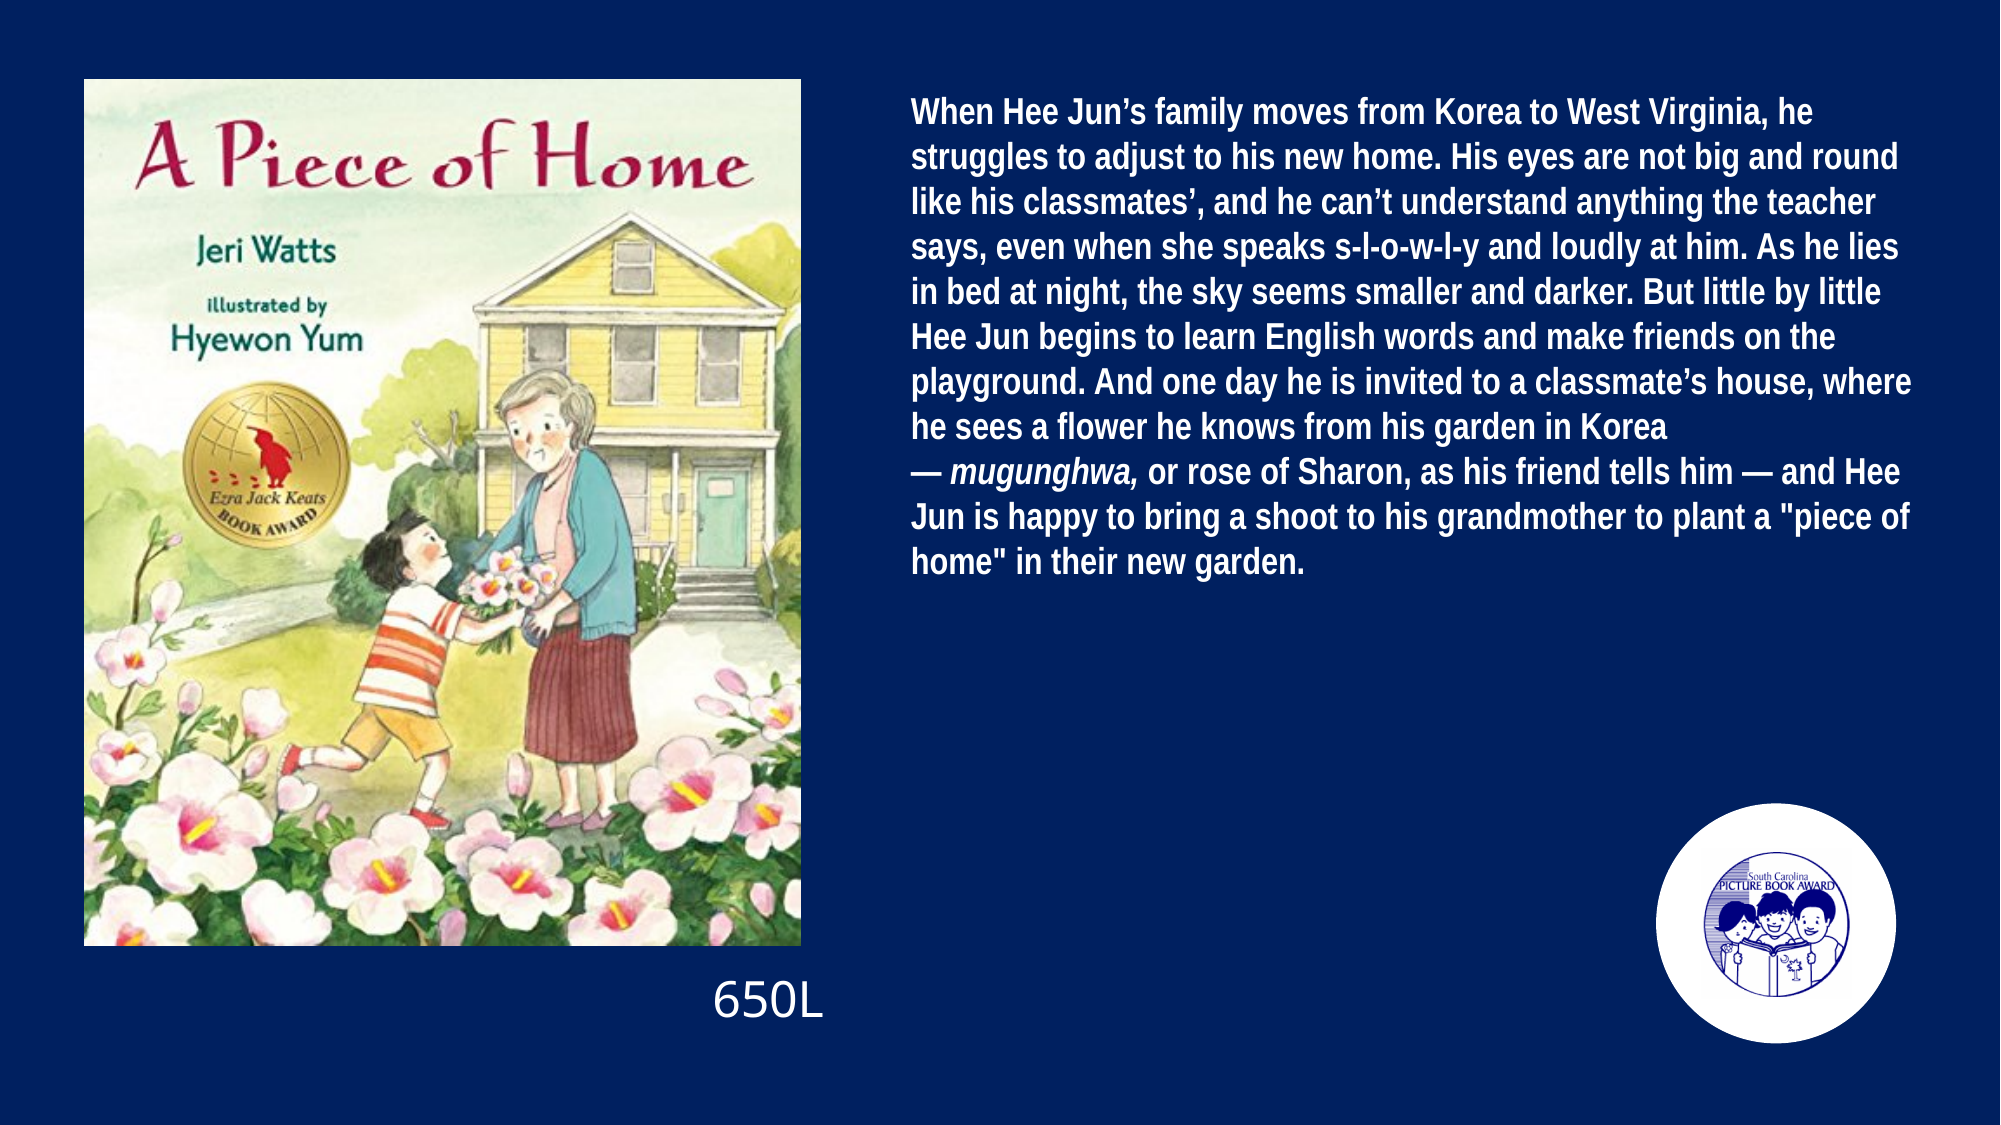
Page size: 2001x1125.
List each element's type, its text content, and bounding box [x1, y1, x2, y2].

picture [1701, 848, 1852, 999]
text_box 650L [697, 960, 989, 1036]
text_box When Hee Jun’s family moves from Korea to West Virginia, he struggles to adjust to his new home. His eyes are not big and round like his classmates’, and he can’t understand anything the teacher says, even when she speaks s-l-o-w-l-y and loudly at him. As he lies in bed at night, the sky seems smaller and darker. But little by little Hee Jun begins to learn English words and make friends on the playground. And one day he is invited to a classmate’s house, where he sees a flower he knows from his garden in Korea — mugunghwa, or rose of Sharon, as his friend tells him — and Hee Jun is happy to bring a shoot to his grandmother to plant a "piece of home" in their new garden. [896, 79, 1947, 590]
picture [84, 79, 801, 946]
text_box [1655, 802, 1898, 1045]
